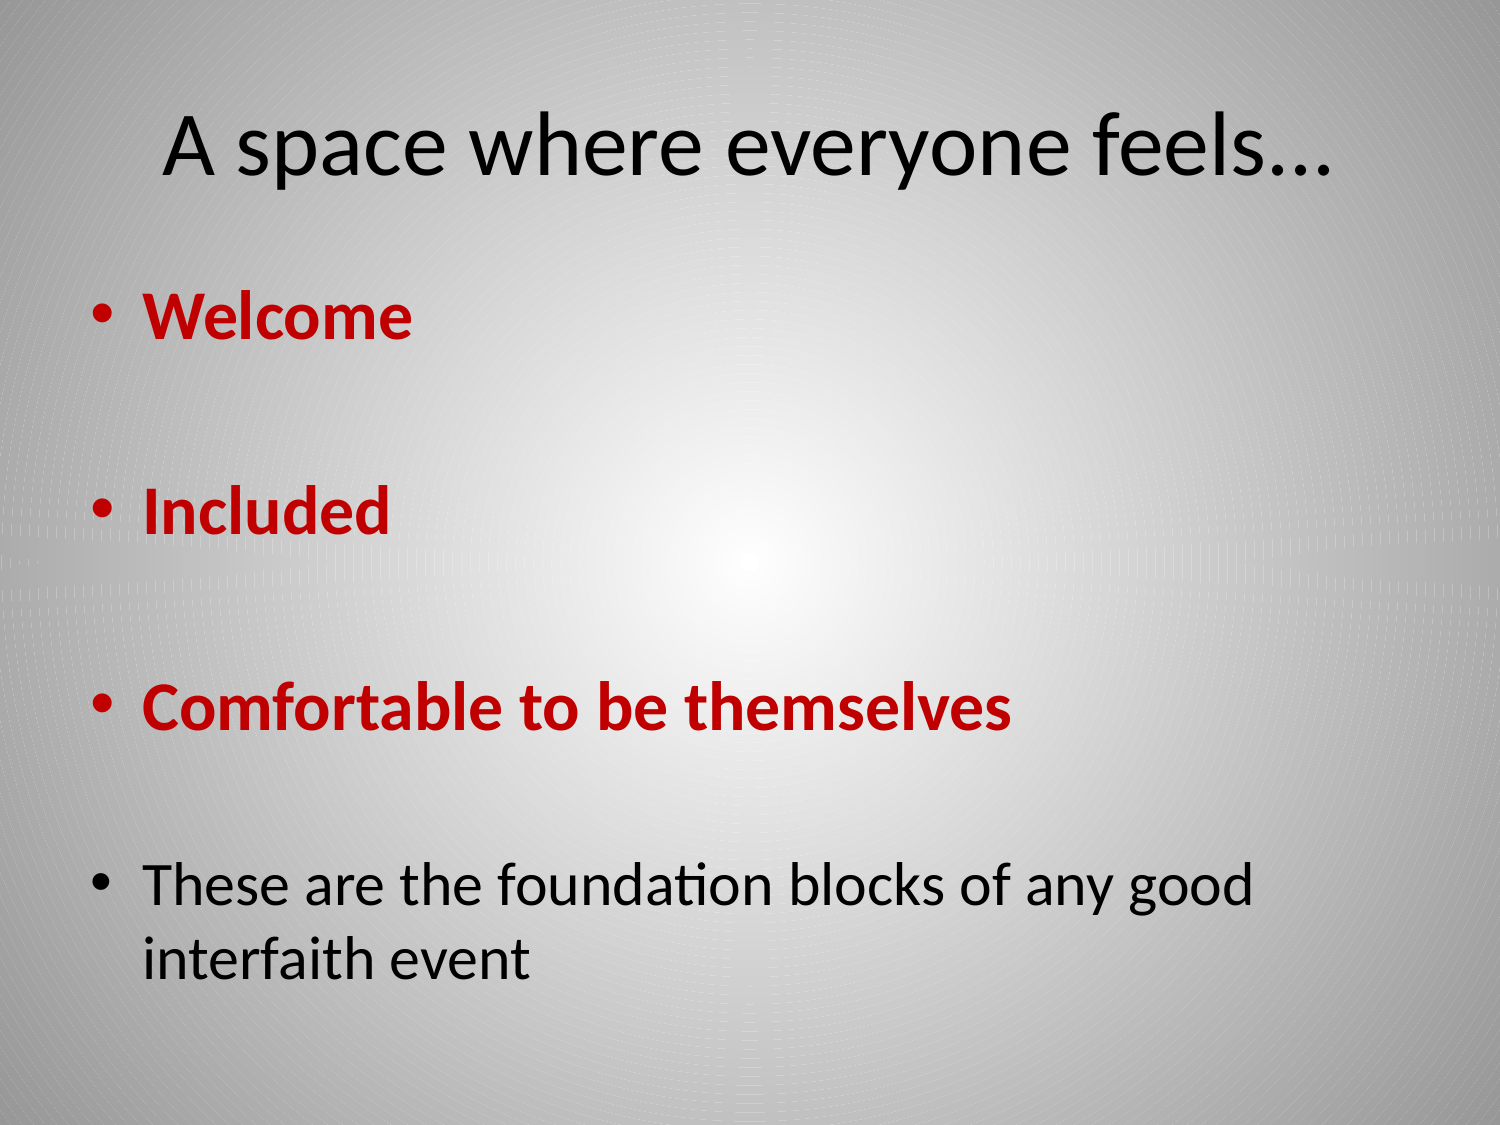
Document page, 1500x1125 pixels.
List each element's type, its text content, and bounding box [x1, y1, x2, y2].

list Welcome Included Comfortable to be themselves These are the foundation blocks of any good interfaith event [75, 262, 1425, 1005]
title A space where everyone feels... [75, 45, 1425, 233]
